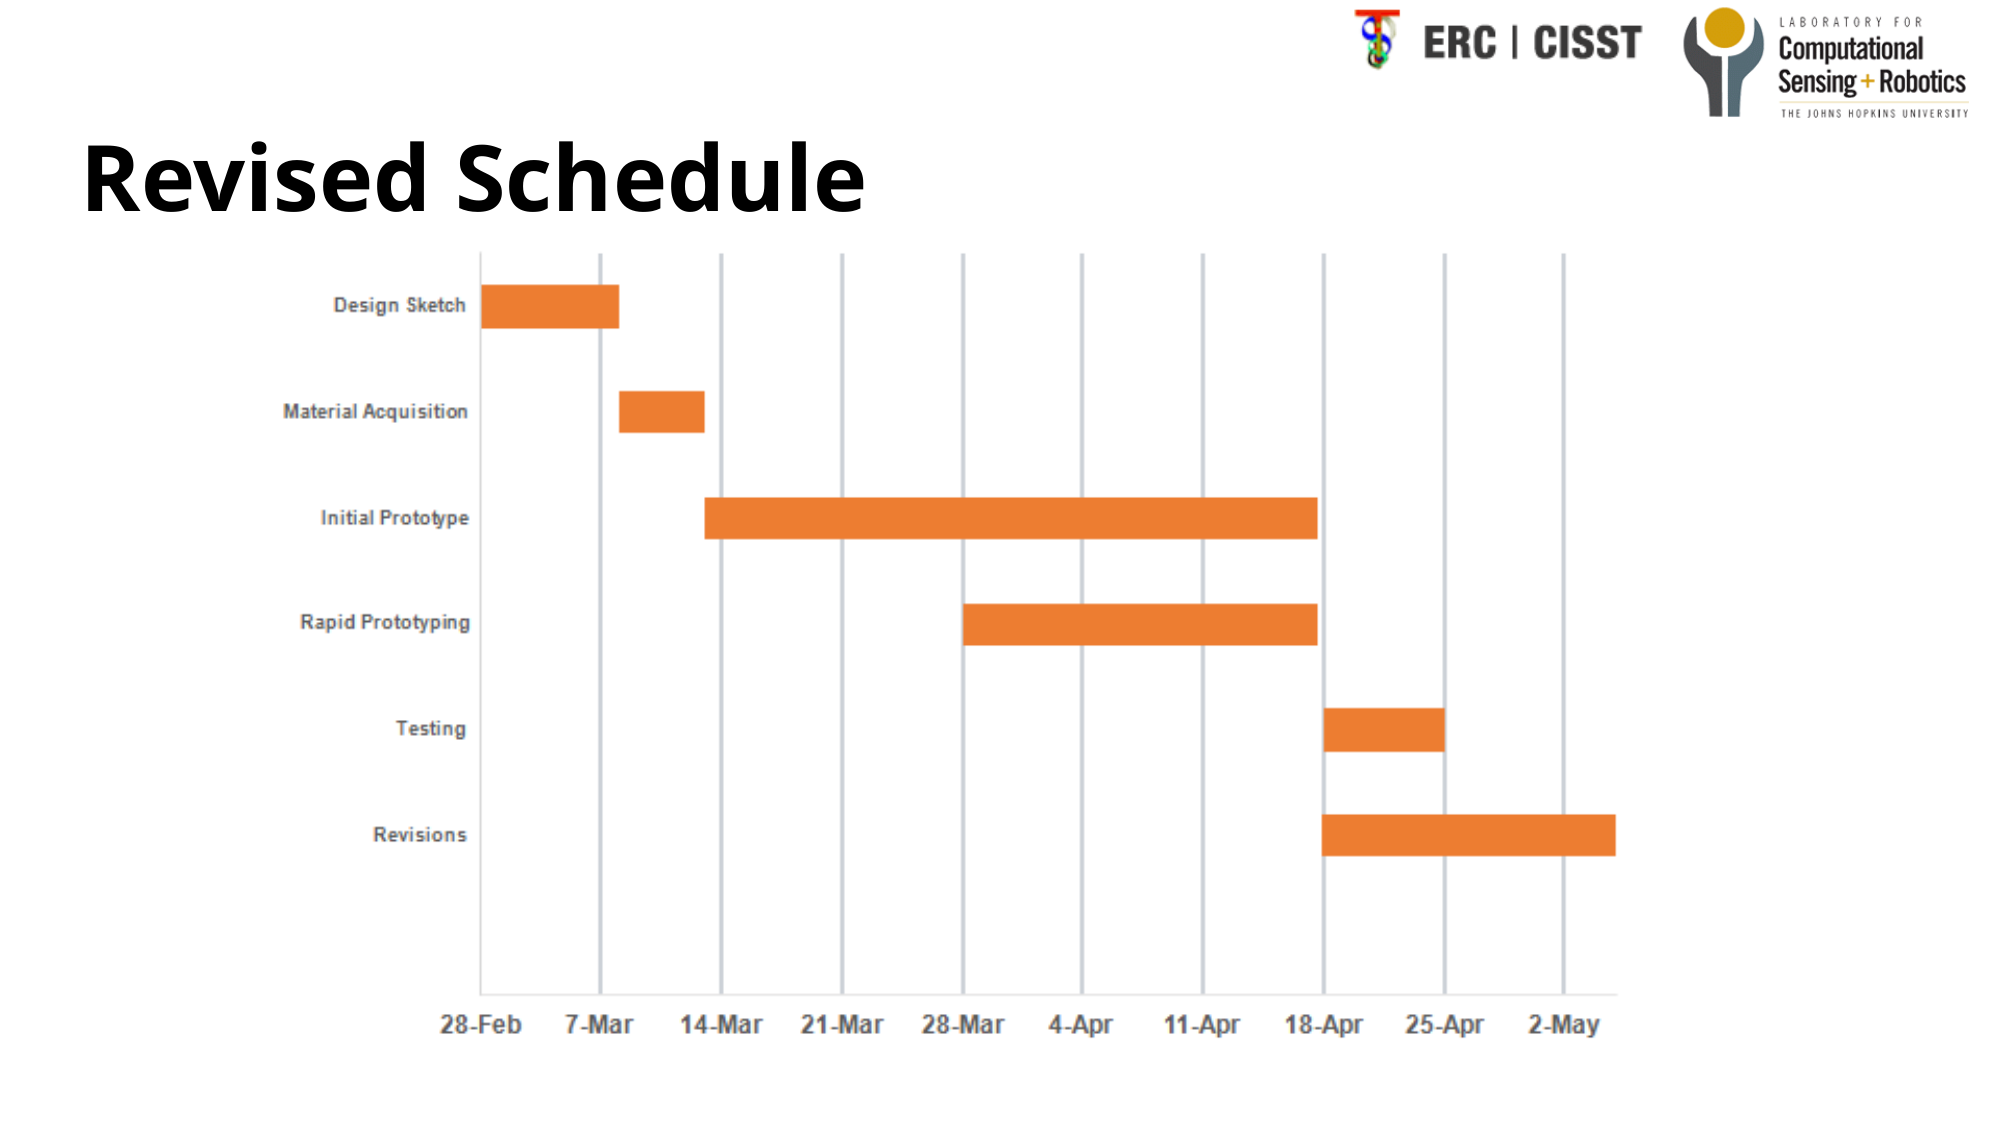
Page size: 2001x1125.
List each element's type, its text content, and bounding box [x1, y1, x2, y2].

picture [1666, 0, 1971, 123]
text_box Revised Schedule [65, 106, 1654, 244]
picture [1349, 0, 1649, 80]
picture [234, 229, 1683, 1084]
